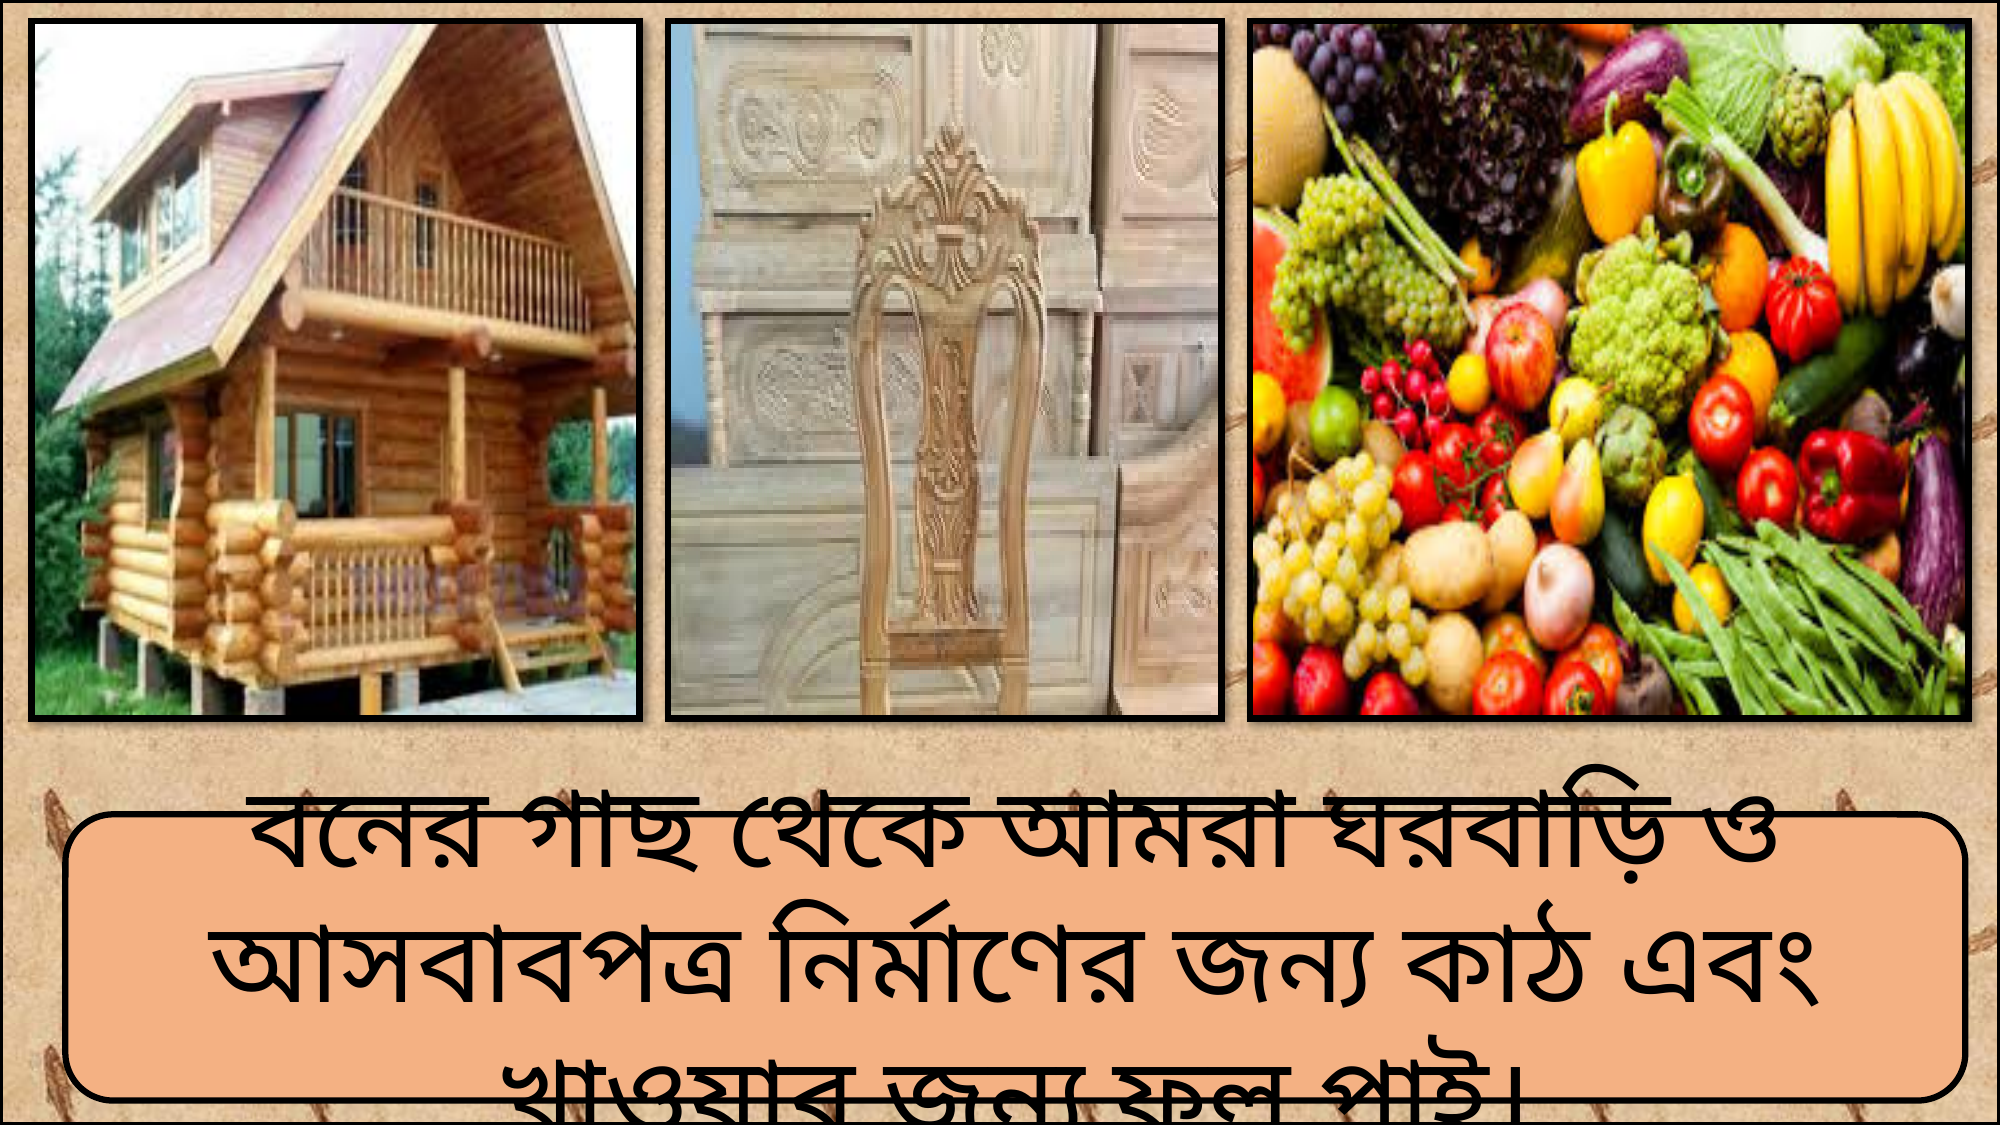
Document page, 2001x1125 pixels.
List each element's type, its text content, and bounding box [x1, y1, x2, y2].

picture [671, 24, 1219, 716]
text_box [0, 0, 2000, 1125]
picture [34, 24, 637, 716]
picture [1252, 24, 1966, 716]
text_box বনের গাছ থেকে আমরা ঘরবাড়ি ও আসবাবপত্র নির্মাণের জন্য কাঠ এবং খাওয়ার জন্য ফল পাই। [64, 813, 1967, 1102]
